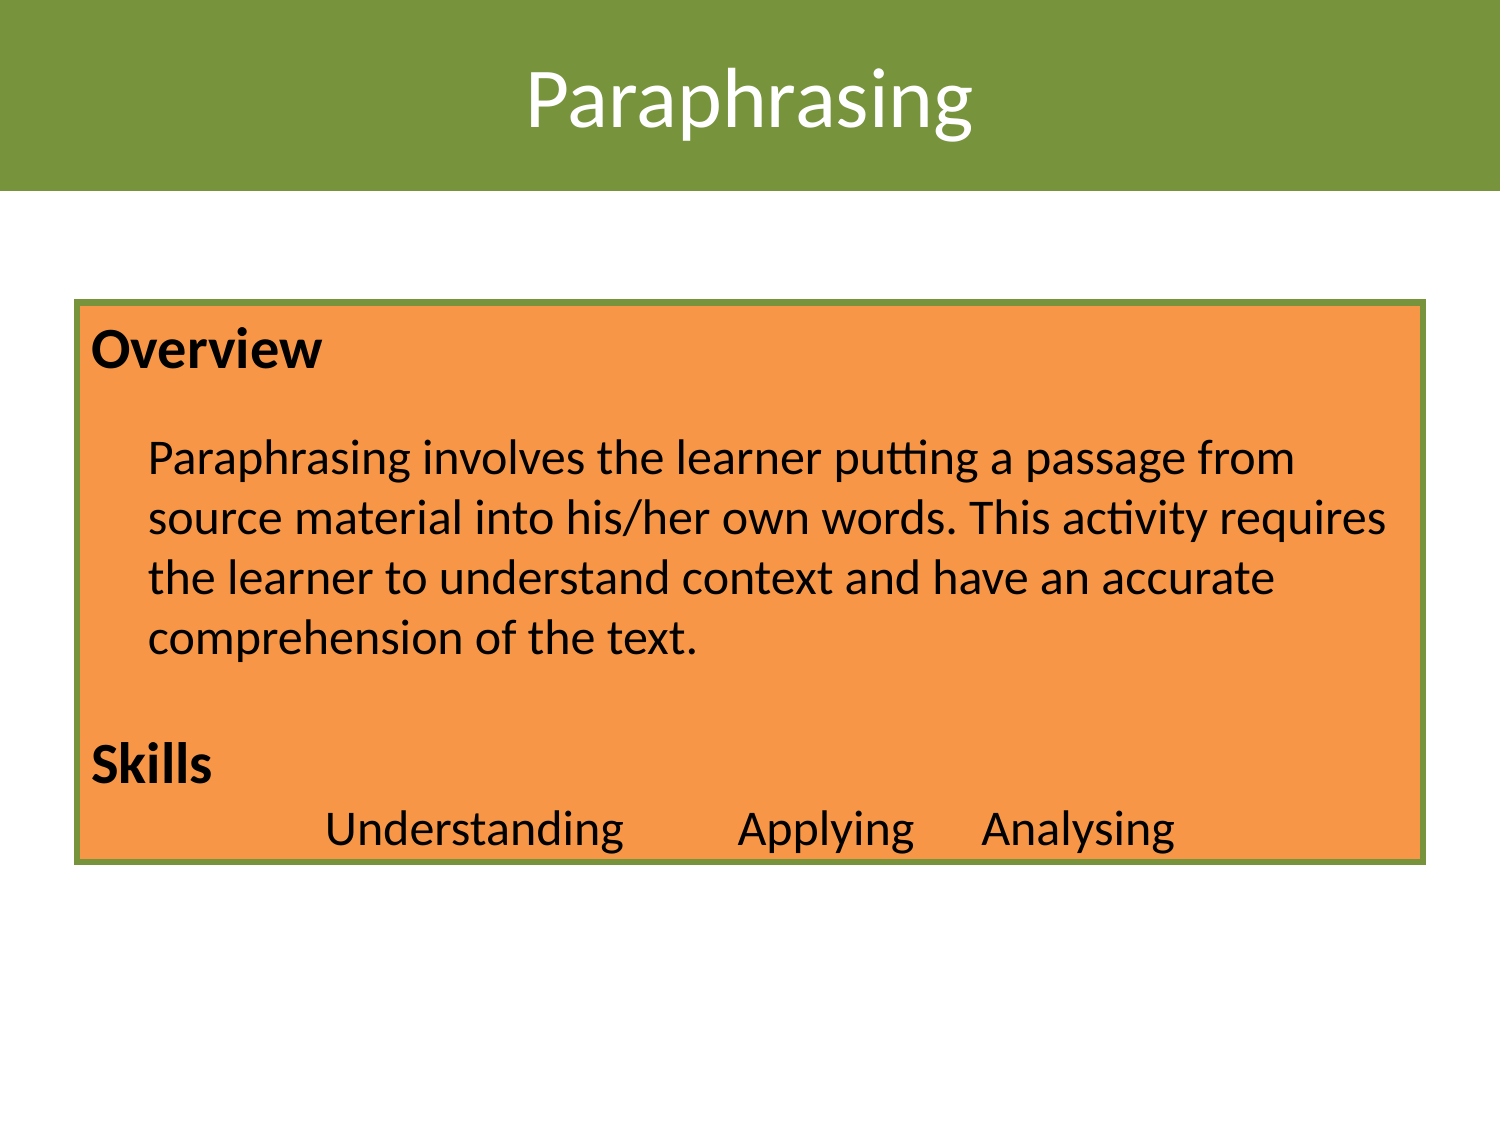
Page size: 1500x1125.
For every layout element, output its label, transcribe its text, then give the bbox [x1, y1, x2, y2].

text_box Overview Paraphrasing involves the learner putting a passage from source material into his/her own words. This activity requires the learner to understand context and have an accurate comprehension of the text. Skills Understanding Applying Analysing [76, 302, 1424, 863]
text_box Paraphrasing [0, 0, 1500, 188]
